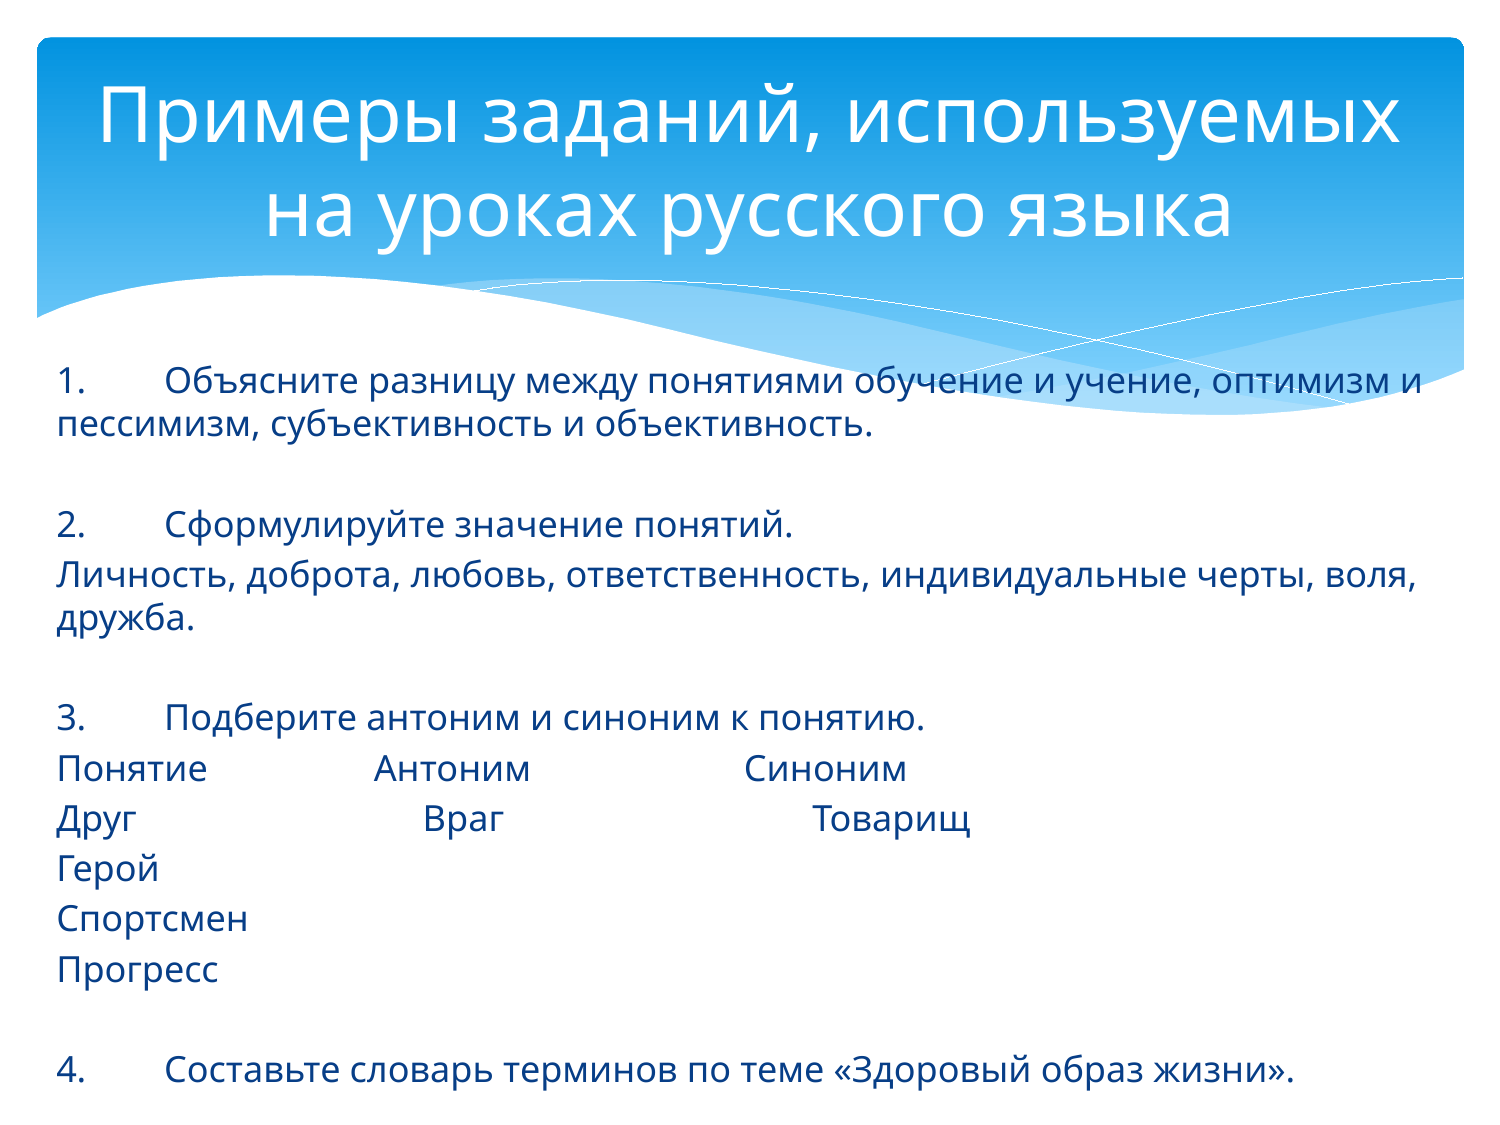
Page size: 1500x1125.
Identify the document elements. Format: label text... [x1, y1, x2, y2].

list 1. Объясните разницу между понятиями обучение и учение, оптимизм и пессимизм, субъективность и объективность. 2. Сформулируйте значение понятий. Личность, доброта, любовь, ответственность, индивидуальные черты, воля, дружба. 3. Подберите антоним и синоним к понятию. Понятие Антоним Синоним Друг Враг Товарищ Герой Спортсмен Прогресс 4. Составьте словарь терминов по теме «Здоровый образ жизни». [41, 349, 1459, 1106]
title Примеры заданий, используемых на уроках русского языка [75, 55, 1425, 261]
